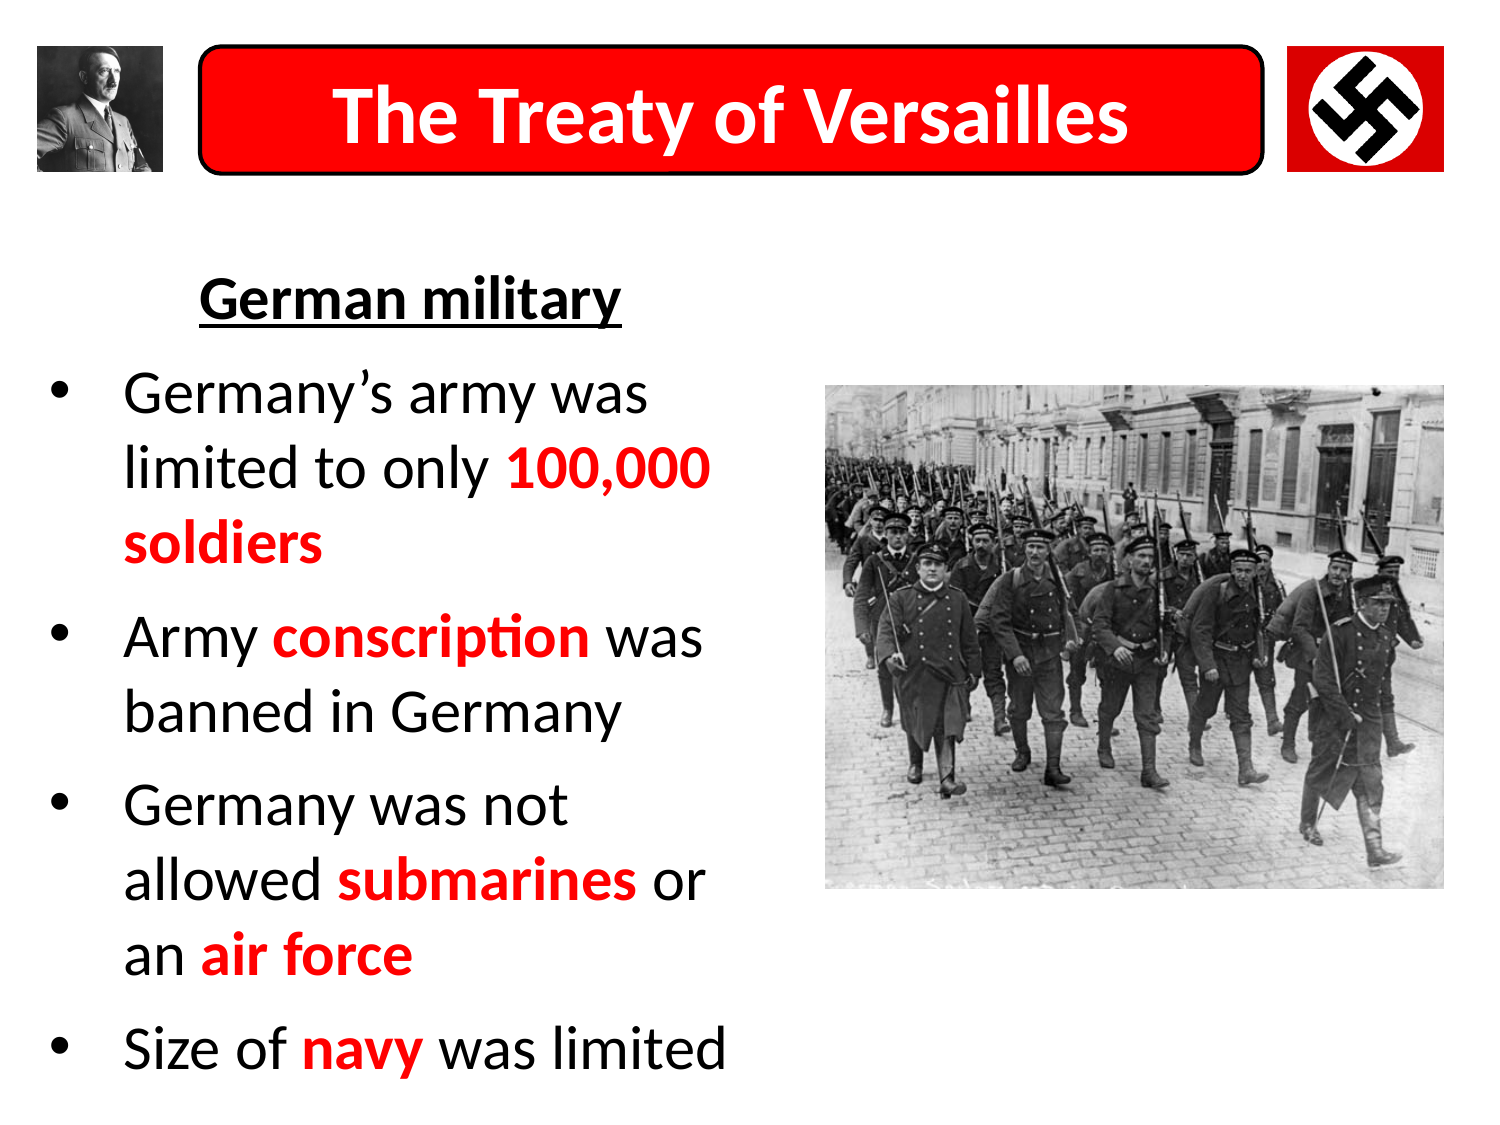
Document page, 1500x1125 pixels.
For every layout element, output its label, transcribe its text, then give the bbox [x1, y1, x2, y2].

picture [824, 385, 1444, 890]
text_box German military Germany’s army was limited to only 100,000 soldiers Army conscription was banned in Germany Germany was not allowed submarines or an air force Size of navy was limited [34, 249, 788, 1090]
picture [37, 46, 163, 172]
picture [1287, 46, 1444, 172]
text_box The Treaty of Versailles [197, 44, 1265, 176]
